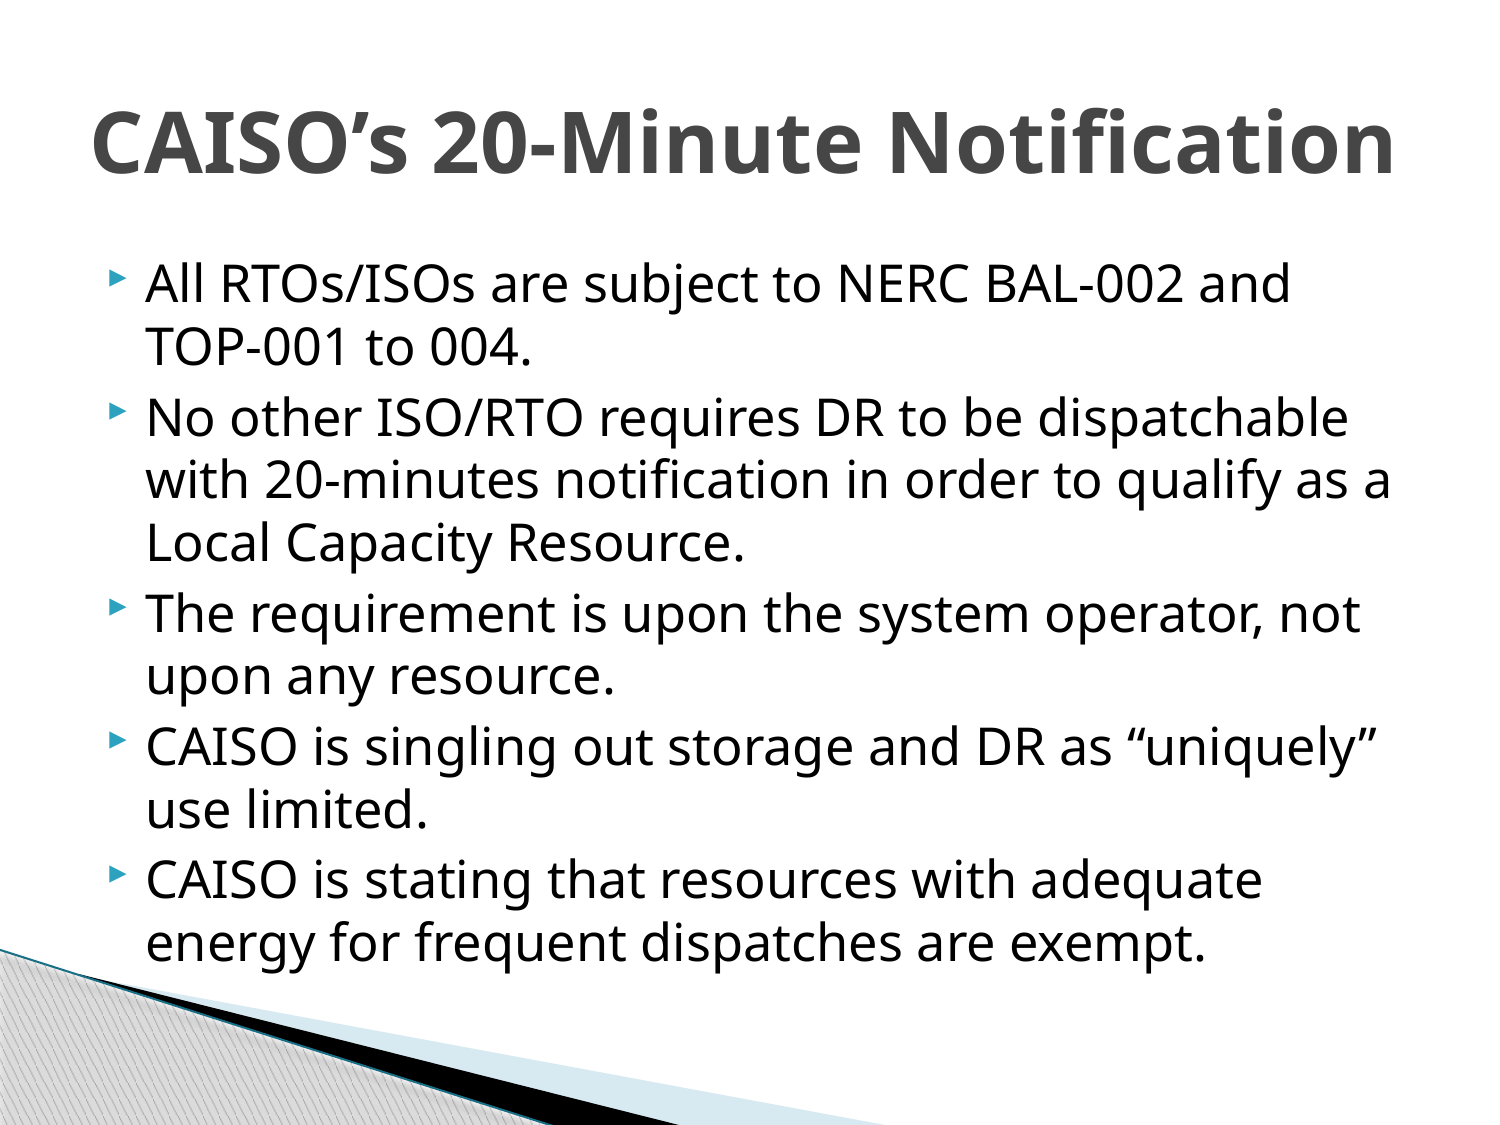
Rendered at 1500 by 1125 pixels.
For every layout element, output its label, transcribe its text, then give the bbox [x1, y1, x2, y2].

title CAISO’s 20-Minute Notification [75, 45, 1425, 233]
list All RTOs/ISOs are subject to NERC BAL-002 and TOP-001 to 004. No other ISO/RTO requires DR to be dispatchable with 20-minutes notification in order to qualify as a Local Capacity Resource. The requirement is upon the system operator, not upon any resource. CAISO is singling out storage and DR as “uniquely” use limited. CAISO is stating that resources with adequate energy for frequent dispatches are exempt. [75, 243, 1425, 986]
